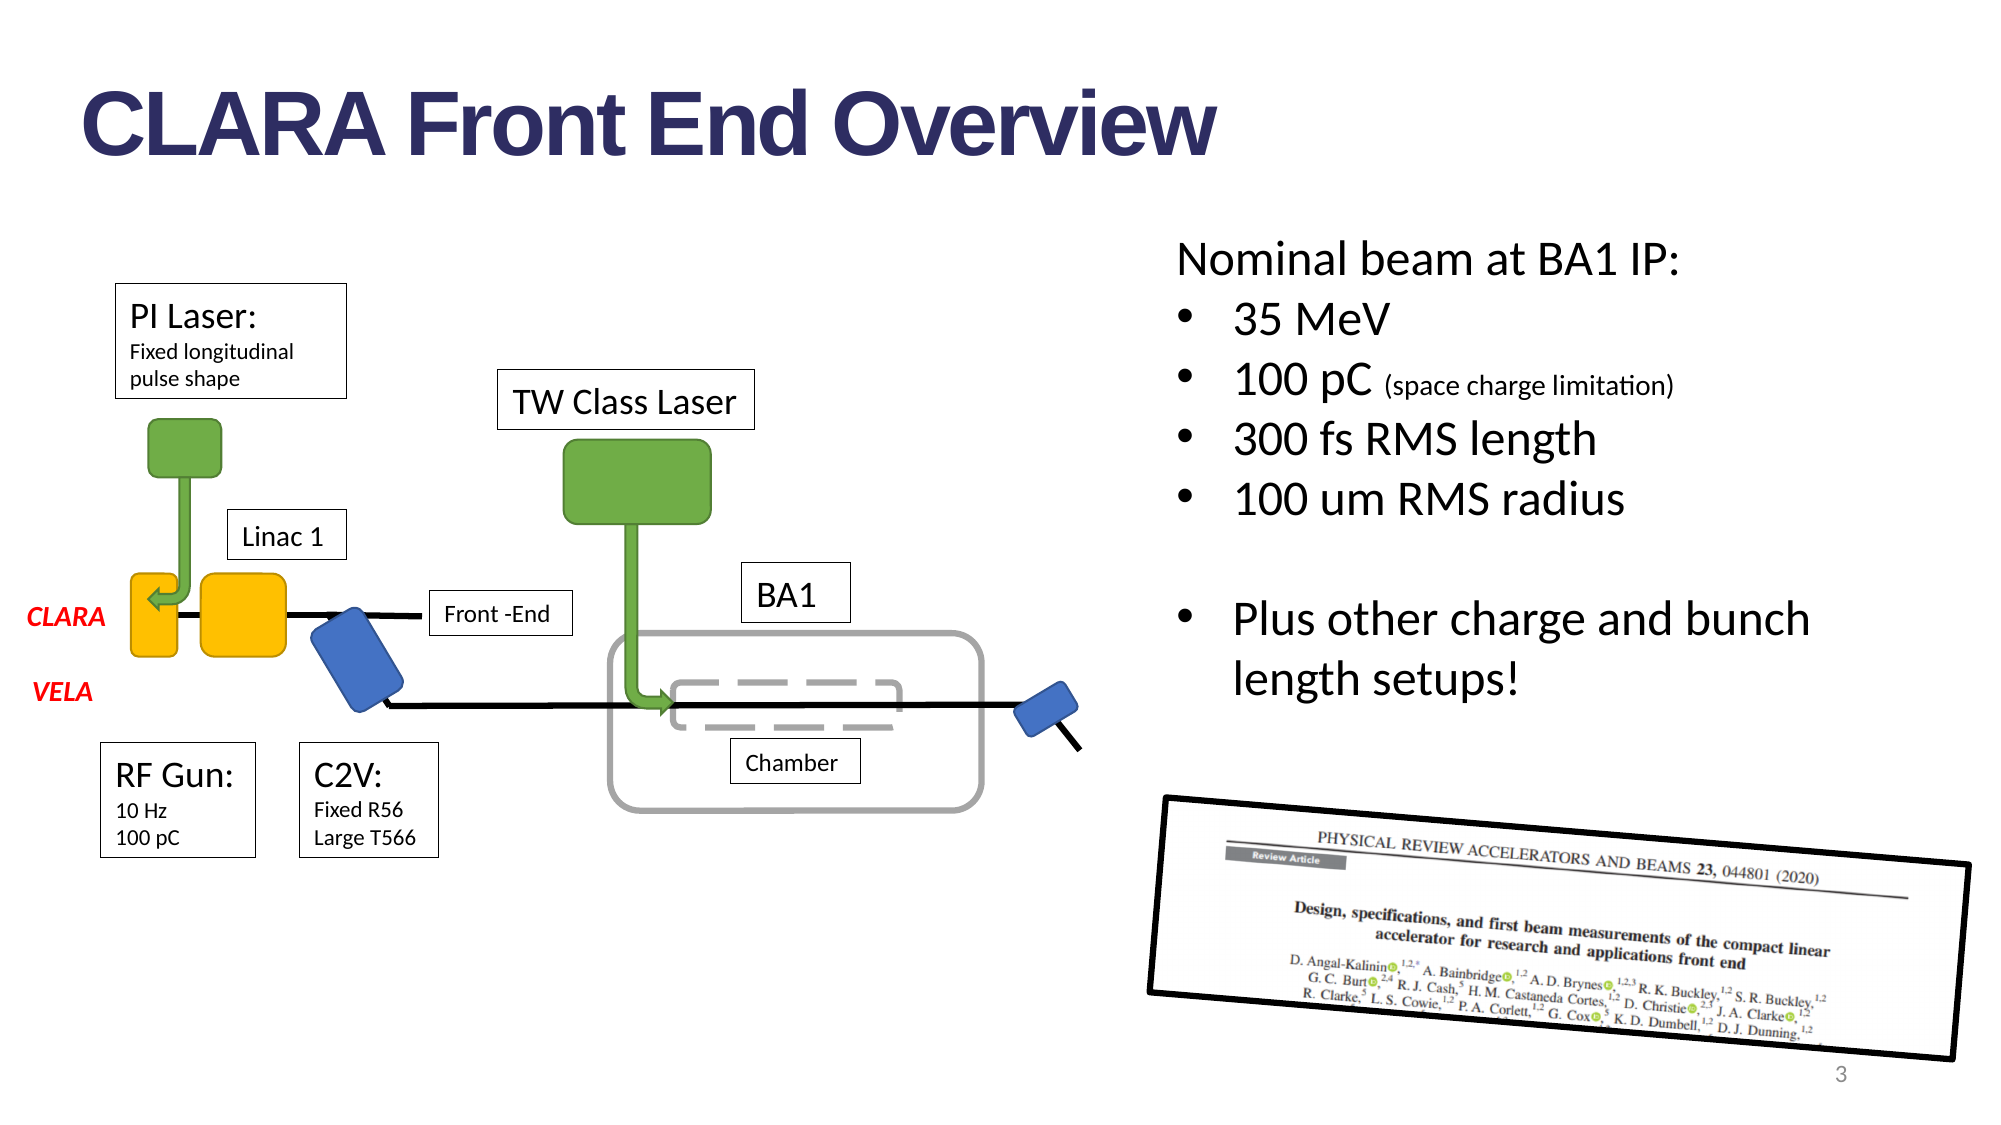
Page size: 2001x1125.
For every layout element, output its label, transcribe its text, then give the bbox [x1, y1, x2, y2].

picture [1154, 801, 1965, 1055]
text_box VELA [17, 665, 100, 715]
text_box Nominal beam at BA1 IP: 35 MeV 100 pC (space charge limitation) 300 fs RMS length 100 um RMS radius Plus other charge and bunch length setups! [1161, 217, 1929, 833]
slide_number 3 [1412, 1042, 1863, 1103]
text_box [100, 283, 1080, 859]
text_box CLARA [12, 589, 100, 640]
text_box CLARA Front End Overview [66, 56, 1702, 182]
